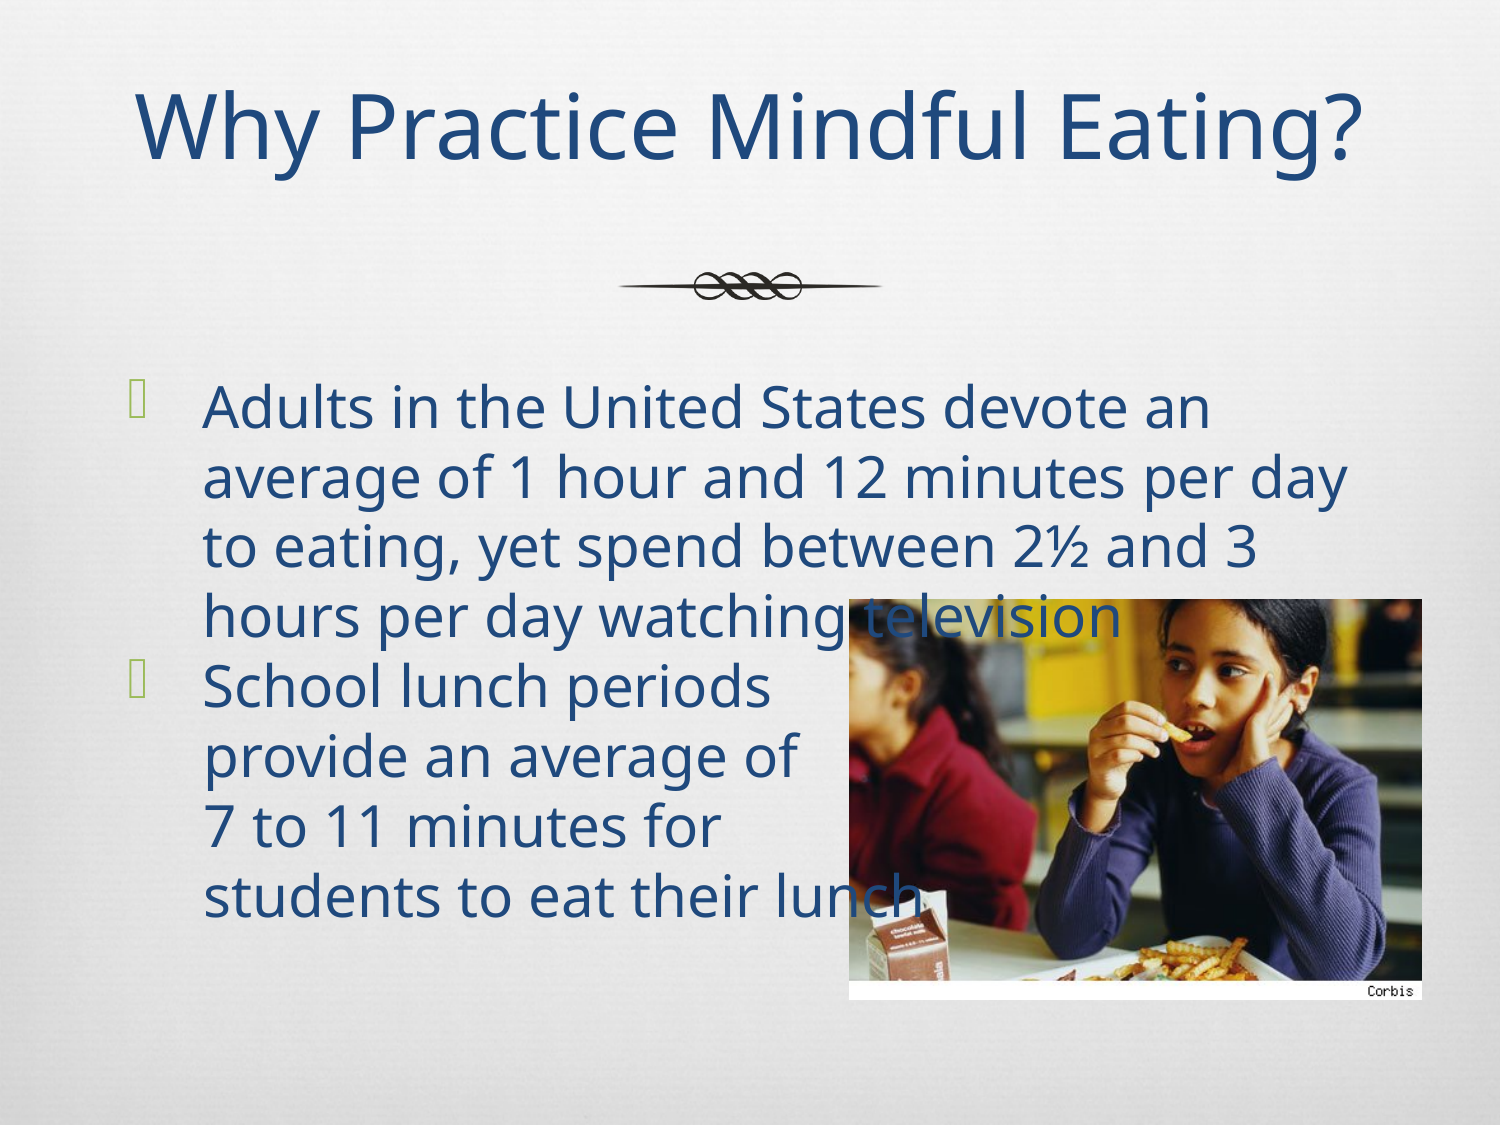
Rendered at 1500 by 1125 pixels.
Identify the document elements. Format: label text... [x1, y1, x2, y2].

picture [615, 272, 885, 300]
list Adults in the United States devote an average of 1 hour and 12 minutes per day to eating, yet spend between 2½ and 3 hours per day watching television School lunch periods provide an average of 7 to 11 minutes for students to eat their lunch [112, 362, 1425, 988]
picture [849, 599, 1422, 1001]
title Why Practice Mindful Eating? [112, 11, 1388, 236]
